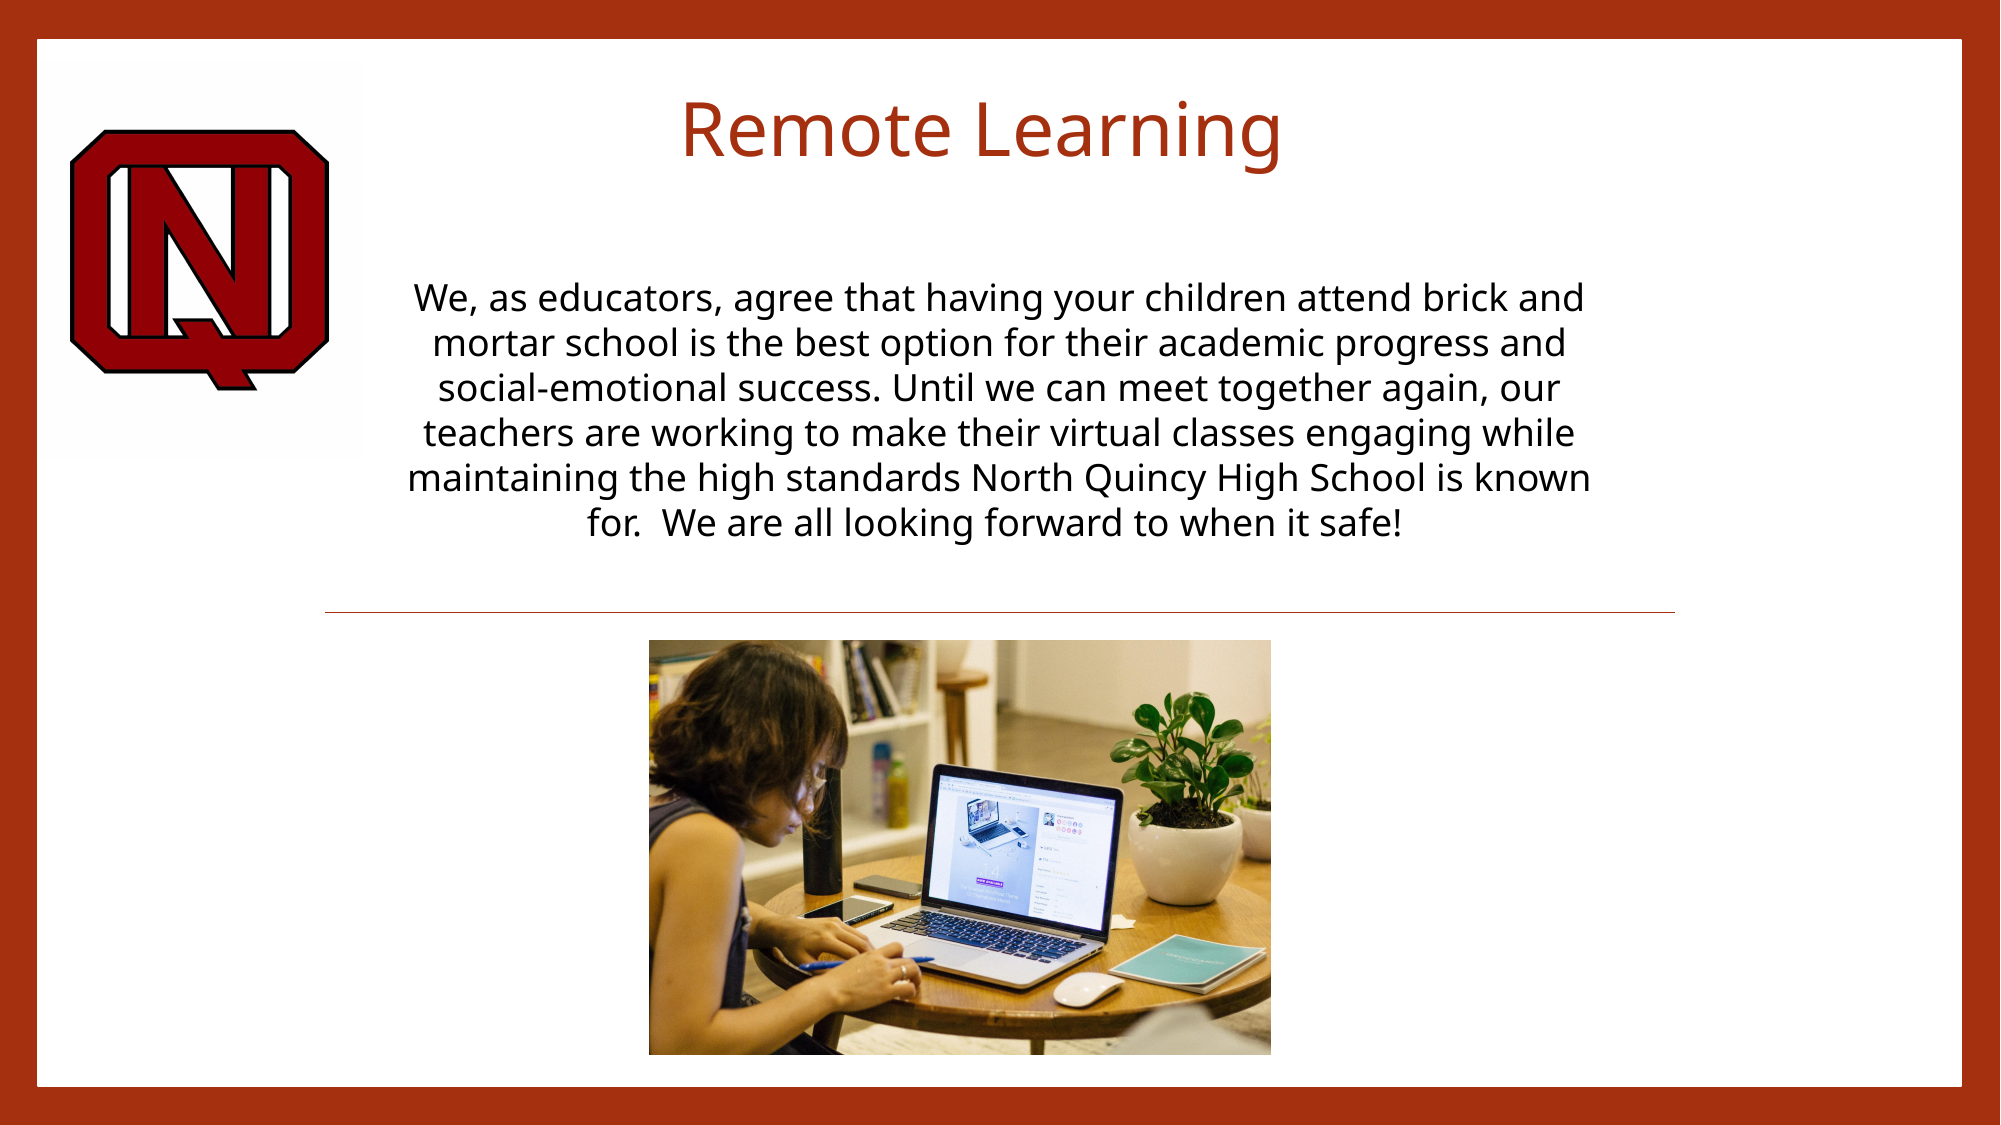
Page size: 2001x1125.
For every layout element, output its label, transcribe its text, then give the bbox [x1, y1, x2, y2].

text_box We, as educators, agree that having your children attend brick and mortar school is the best option for their academic progress and social-emotional success. Until we can meet together again, our teachers are working to make their virtual classes engaging while maintaining the high standards North Quincy High School is known for. We are all looking forward to when it safe! [374, 266, 1626, 552]
text_box Remote Learning [534, 73, 1431, 179]
picture [37, 62, 362, 458]
picture [649, 640, 1271, 1056]
